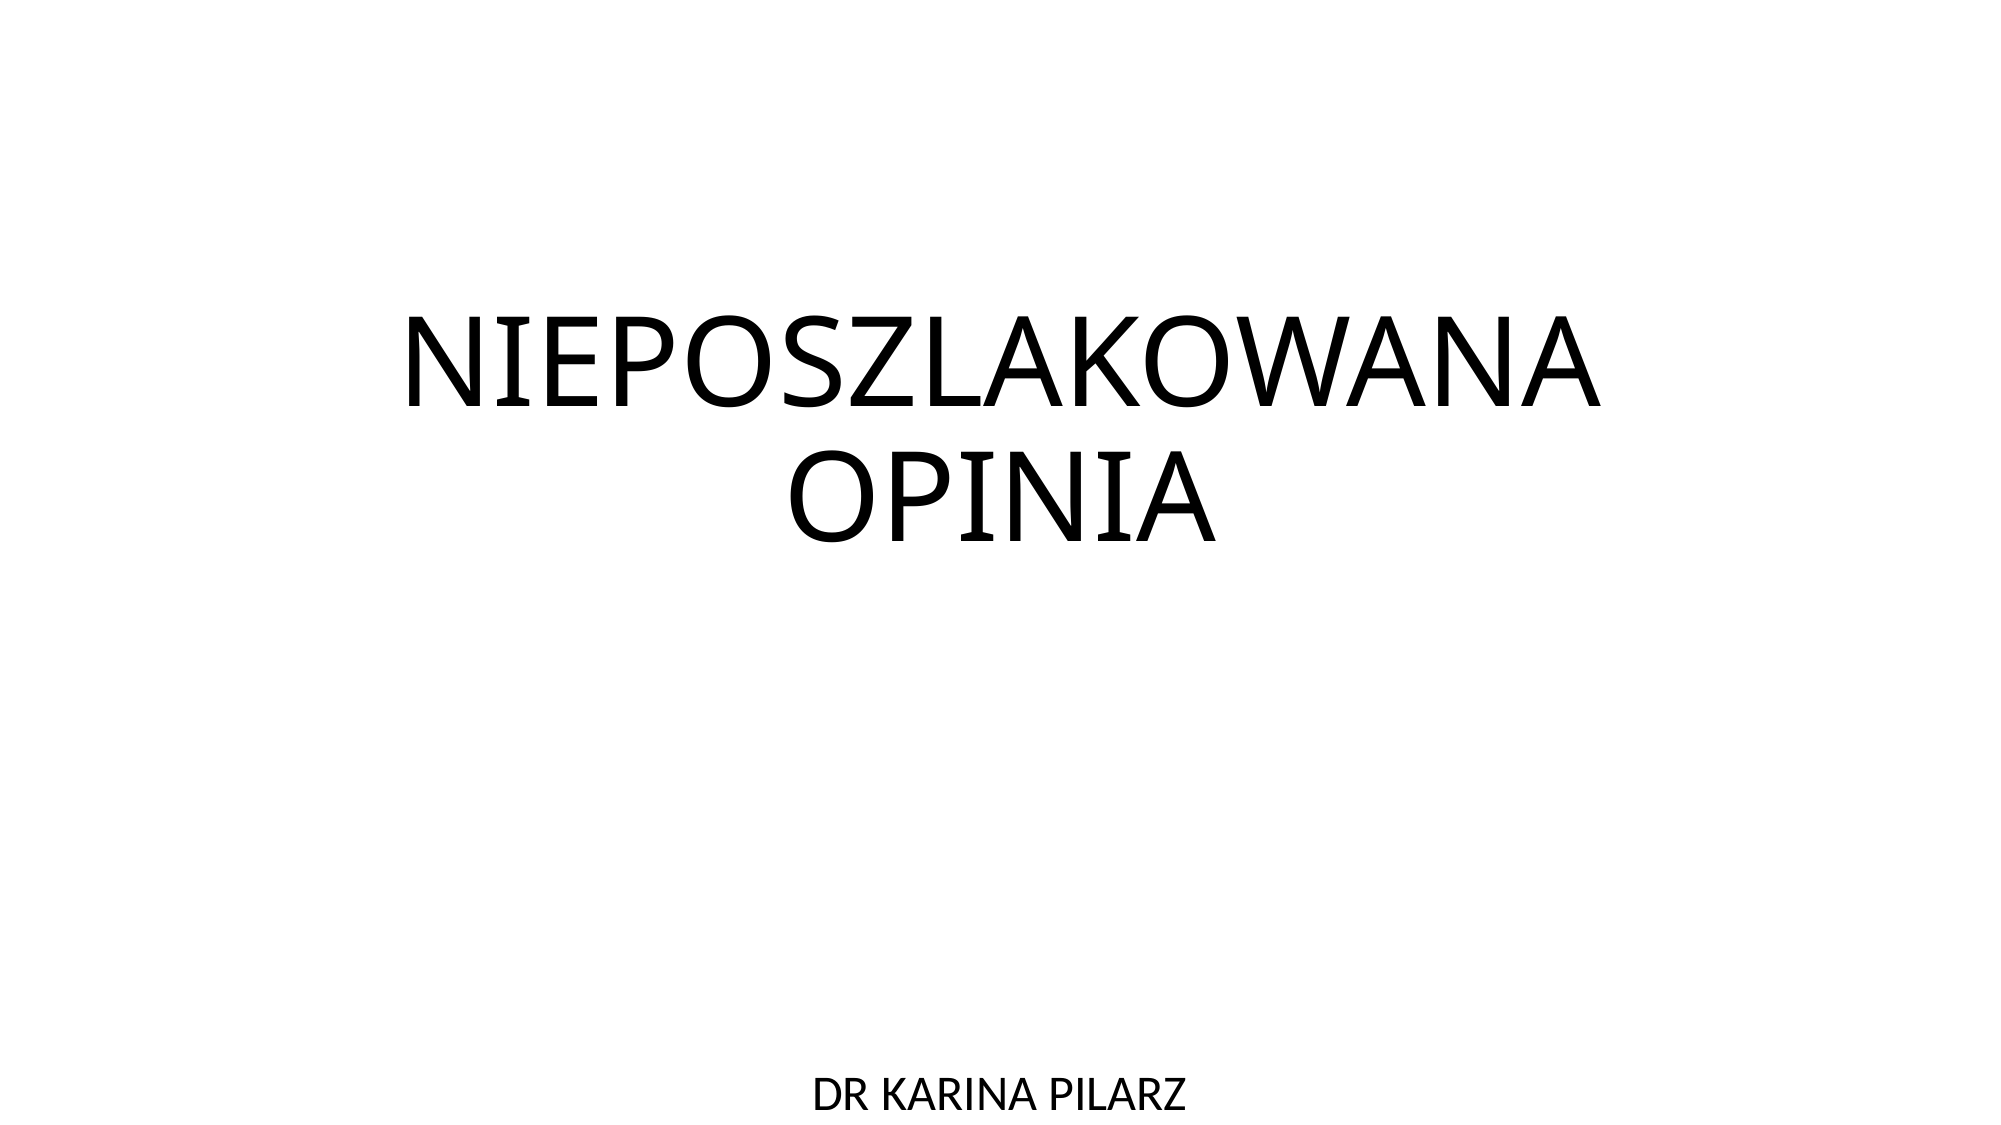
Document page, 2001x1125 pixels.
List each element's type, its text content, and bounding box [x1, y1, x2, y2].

title NIEPOSZLAKOWANA OPINIA [249, 184, 1750, 576]
subtitle DR KARINA PILARZ [249, 1060, 1750, 1125]
